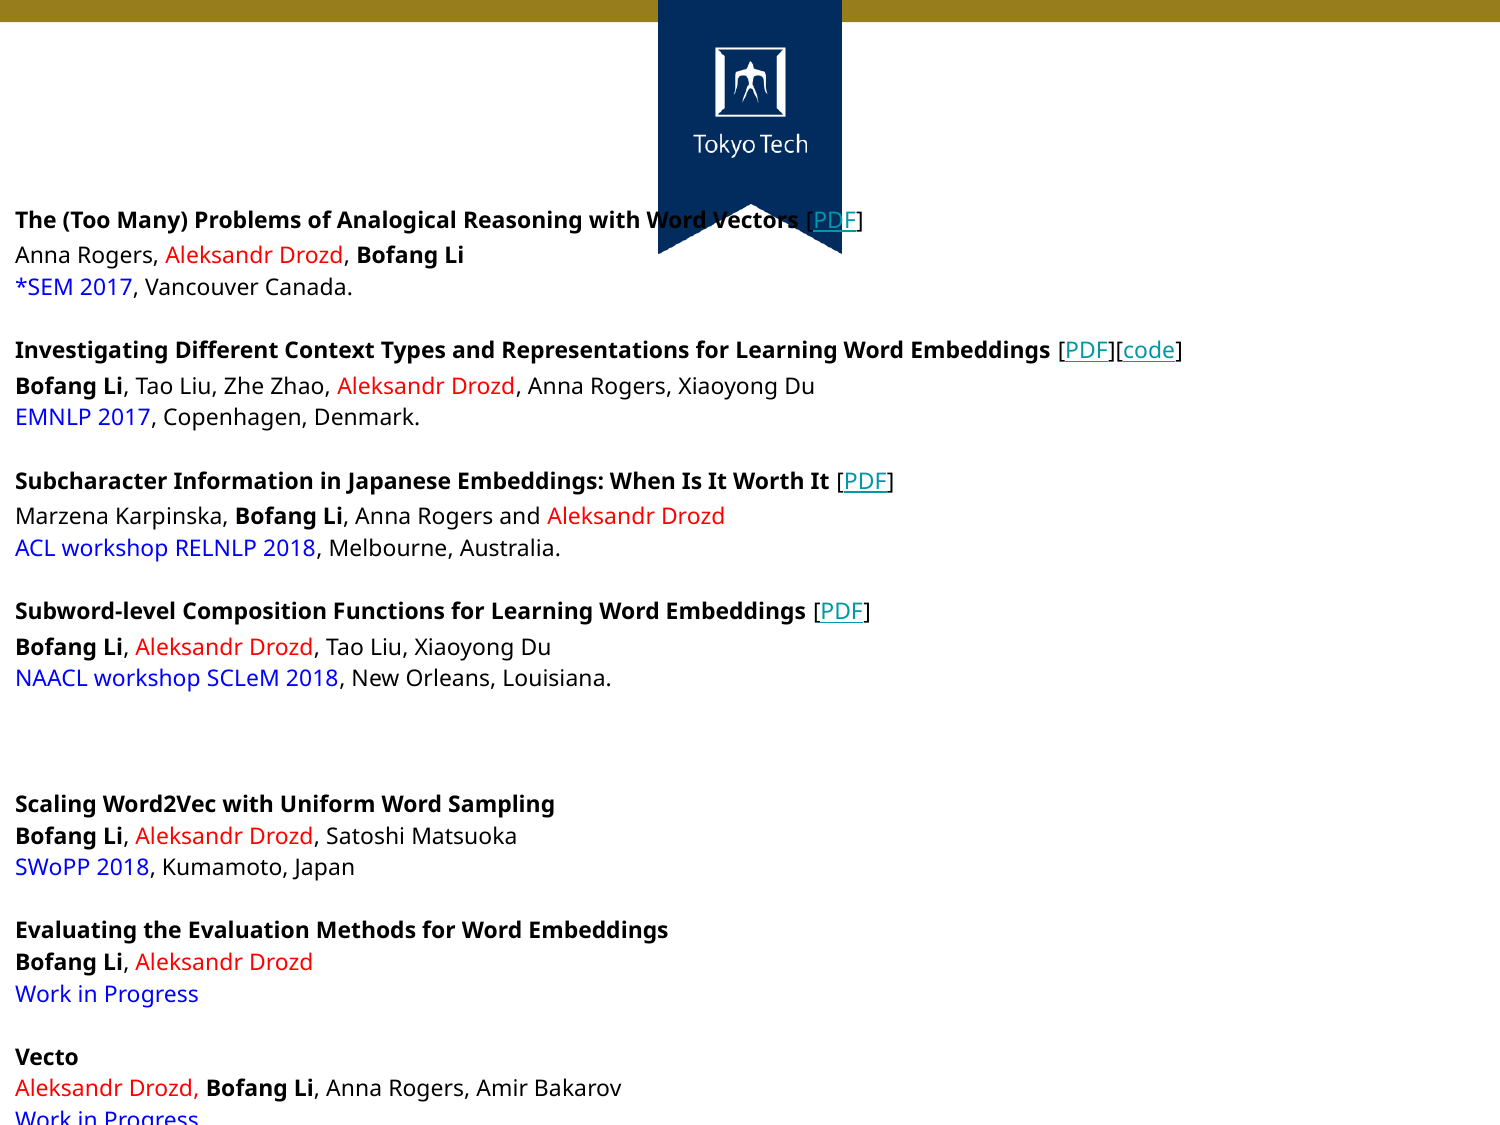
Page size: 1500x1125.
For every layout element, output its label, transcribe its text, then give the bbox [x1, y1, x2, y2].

picture [658, 0, 842, 240]
text_box The (Too Many) Problems of Analogical Reasoning with Word Vectors [PDF] Anna Rogers, Aleksandr Drozd, Bofang Li *SEM 2017, Vancouver Canada. Investigating Different Context Types and Representations for Learning Word Embeddings [PDF][code] Bofang Li, Tao Liu, Zhe Zhao, Aleksandr Drozd, Anna Rogers, Xiaoyong Du EMNLP 2017, Copenhagen, Denmark. Subcharacter Information in Japanese Embeddings: When Is It Worth It [PDF] Marzena Karpinska, Bofang Li, Anna Rogers and Aleksandr Drozd ACL workshop RELNLP 2018, Melbourne, Australia. Subword-level Composition Functions for Learning Word Embeddings [PDF] Bofang Li, Aleksandr Drozd, Tao Liu, Xiaoyong Du NAACL workshop SCLeM 2018, New Orleans, Louisiana. Scaling Word2Vec with Uniform Word Sampling Bofang Li, Aleksandr Drozd, Satoshi Matsuoka SWoPP 2018, Kumamoto, Japan Evaluating the Evaluation Methods for Word Embeddings Bofang Li, Aleksandr Drozd Work in Progress Vecto Aleksandr Drozd, Bofang Li, Anna Rogers, Amir Bakarov Work in Progress [0, 240, 1272, 1125]
